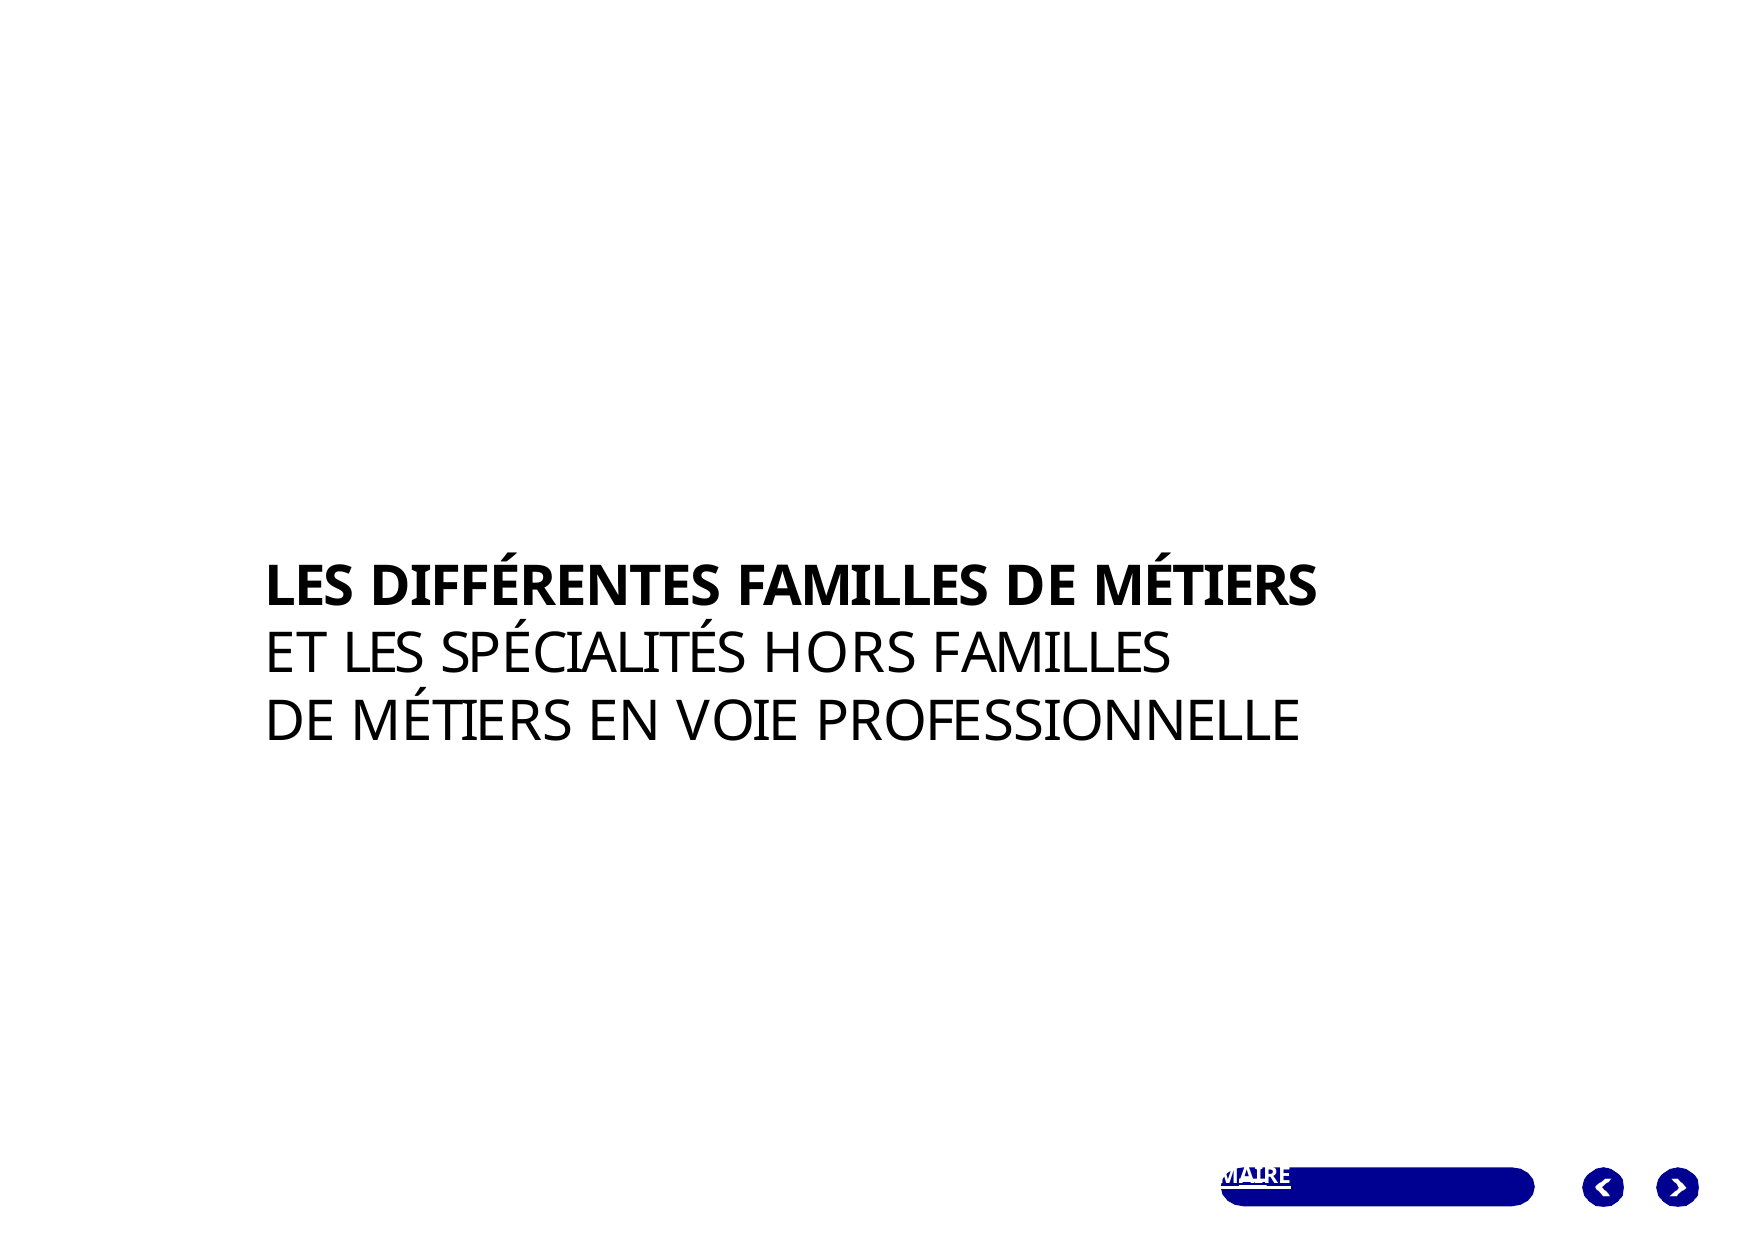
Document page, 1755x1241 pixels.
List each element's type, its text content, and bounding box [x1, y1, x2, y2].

text_box LES DIFFÉRENTES FAMILLES DE MÉTIERS ET LES SPÉCIALITÉS HORS FAMILLES DE MÉTIERS EN VOIE PROFESSIONNELLE [262, 546, 840, 752]
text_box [1220, 263, 1699, 1207]
footer RETOUR SOMMAIRE [840, 467, 1214, 1189]
